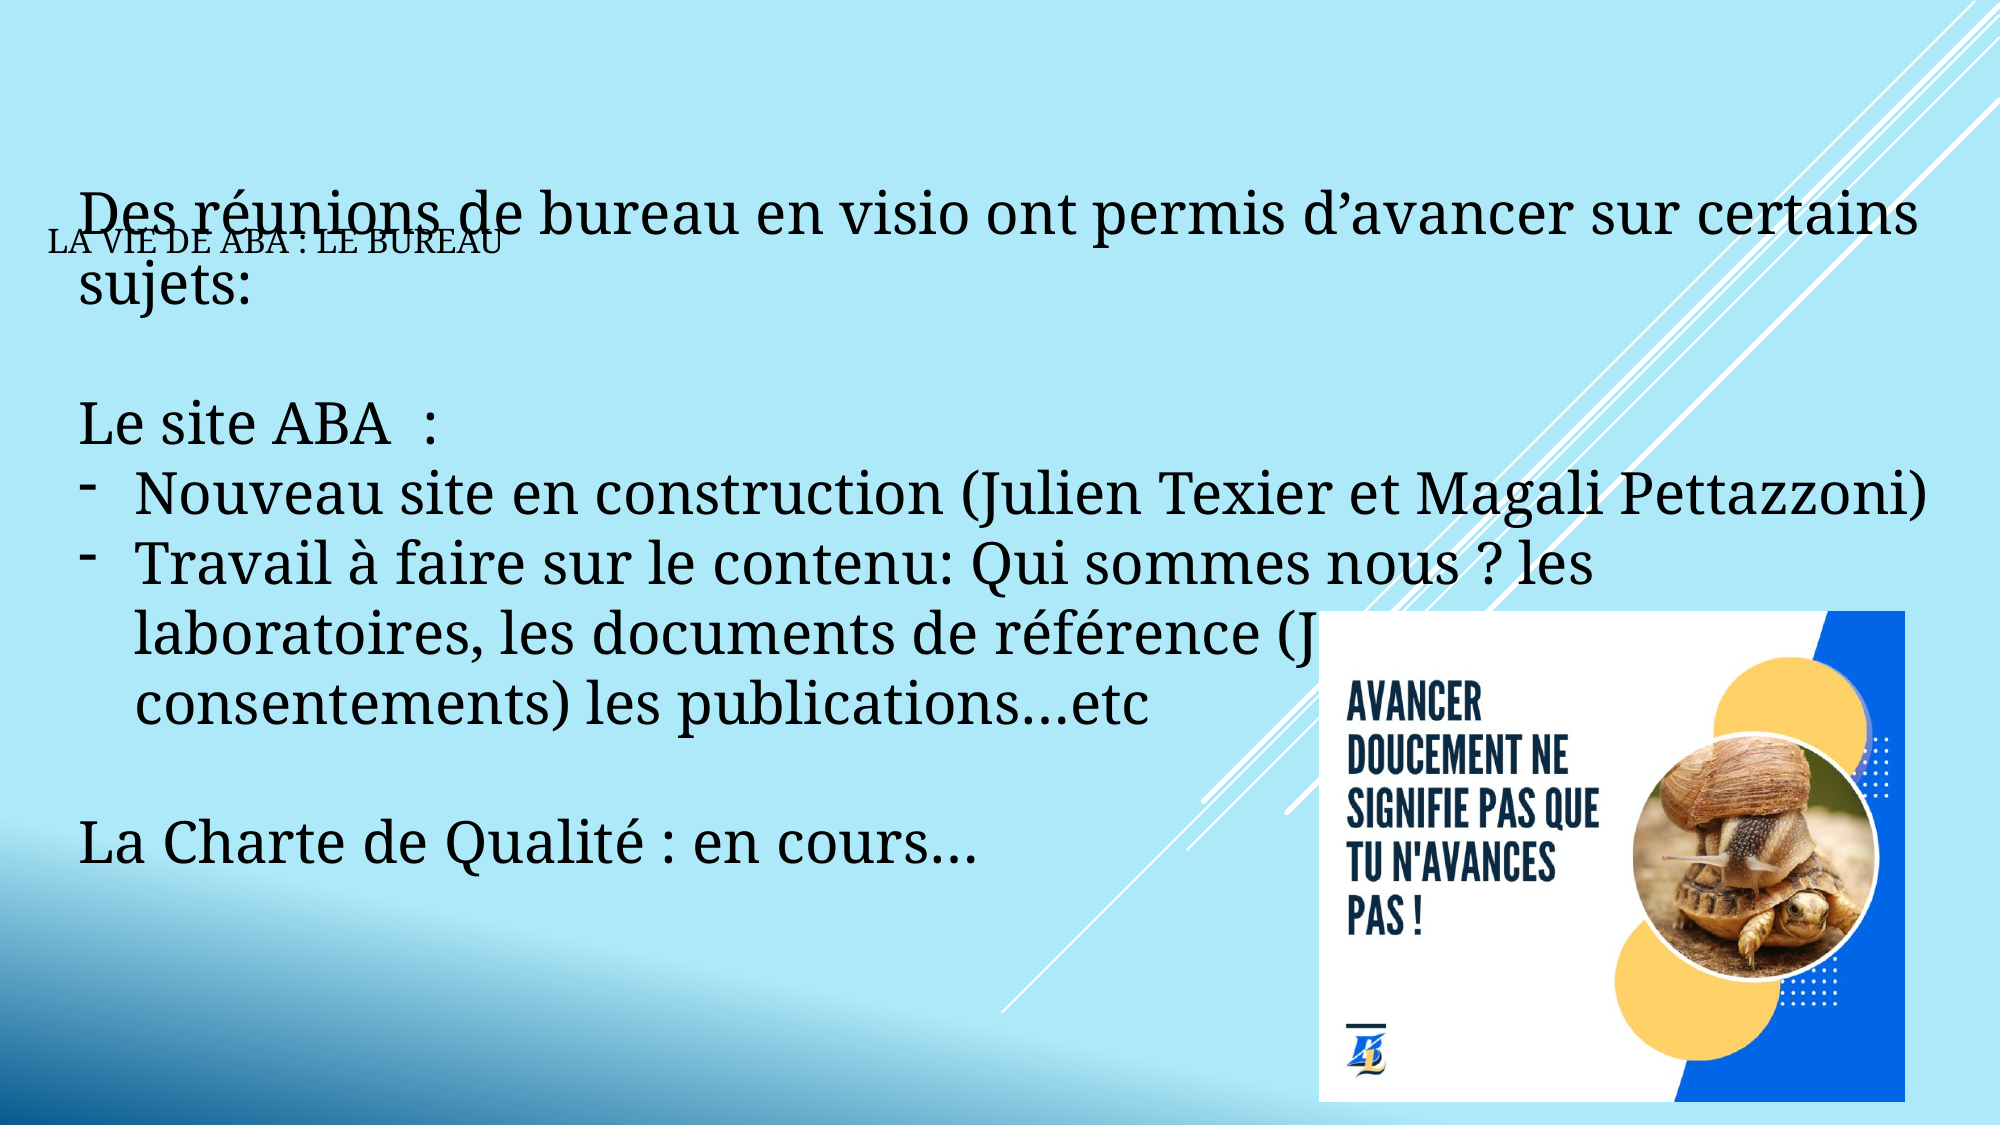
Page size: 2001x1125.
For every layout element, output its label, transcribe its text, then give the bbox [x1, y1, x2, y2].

picture [1319, 610, 1906, 1102]
text_box Des réunions de bureau en visio ont permis d’avancer sur certains sujets: Le site ABA : Nouveau site en construction (Julien Texier et Magali Pettazzoni) Travail à faire sur le contenu: Qui sommes nous ? les laboratoires, les documents de référence (JO textes, consentements) les publications…etc La Charte de Qualité : en cours… [63, 168, 1968, 1125]
title La Vie de ABA : LE BUREAU [32, 168, 63, 390]
